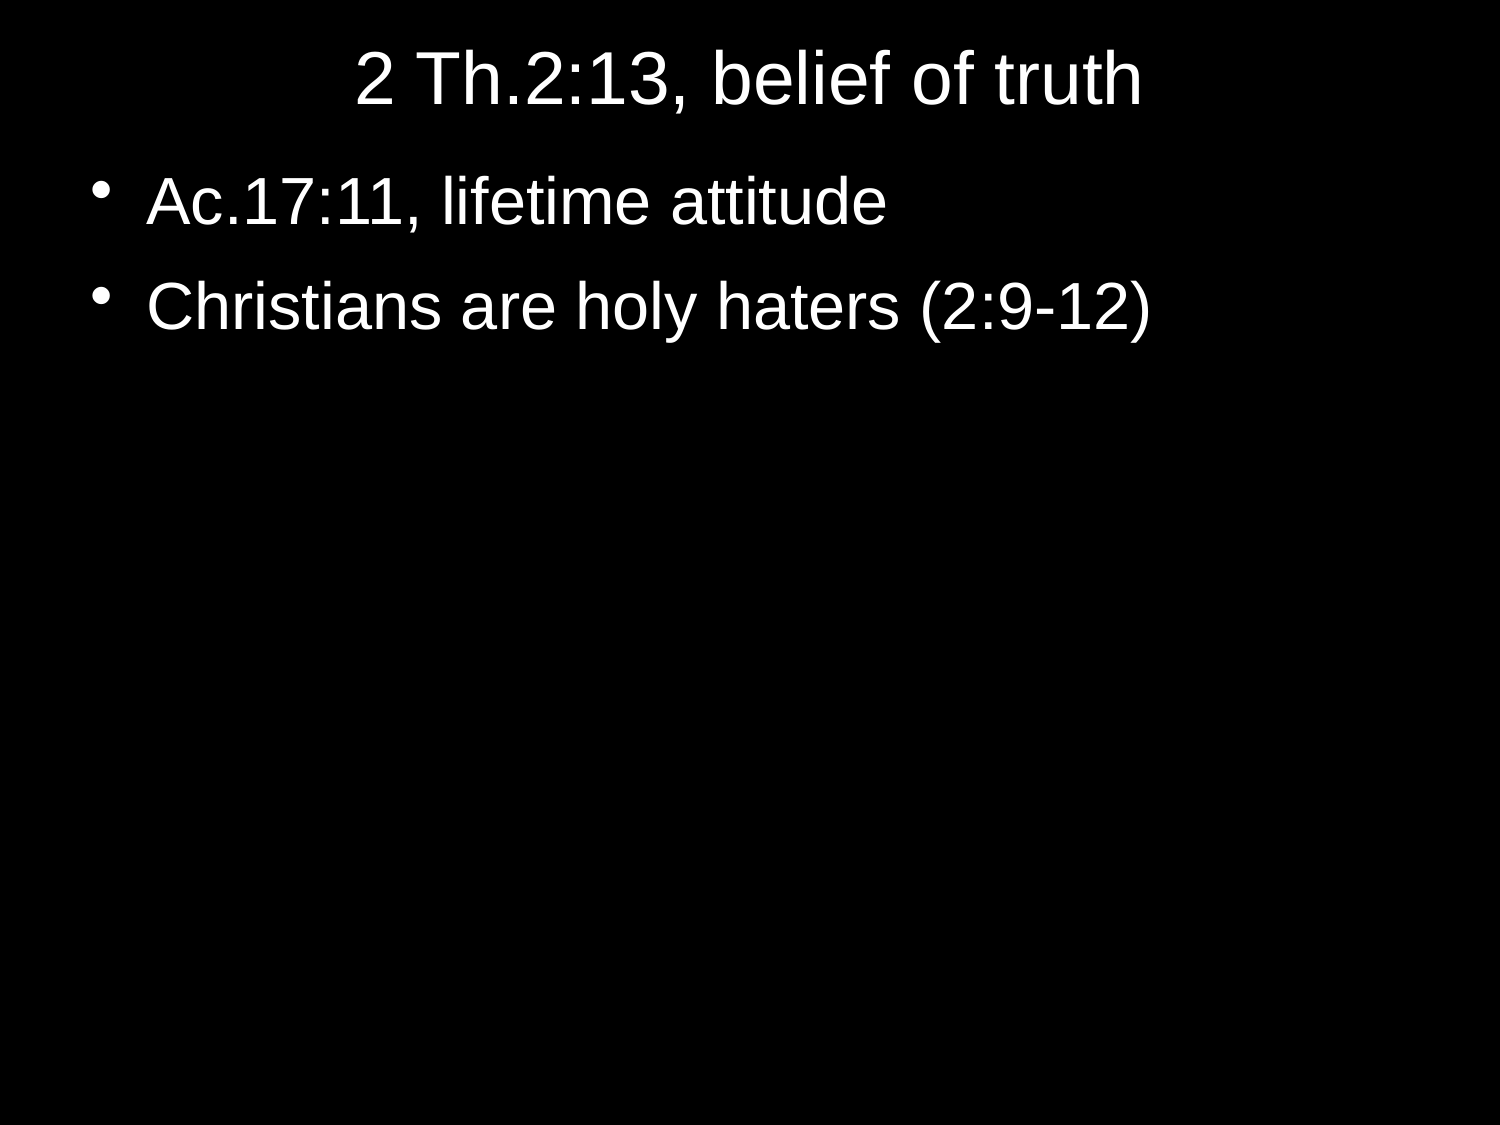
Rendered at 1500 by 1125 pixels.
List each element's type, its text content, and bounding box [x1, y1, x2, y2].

title 2 Th.2:13, belief of truth [75, 0, 1425, 149]
list Ac.17:11, lifetime attitude Christians are holy haters (2:9-12) [75, 149, 1425, 1075]
